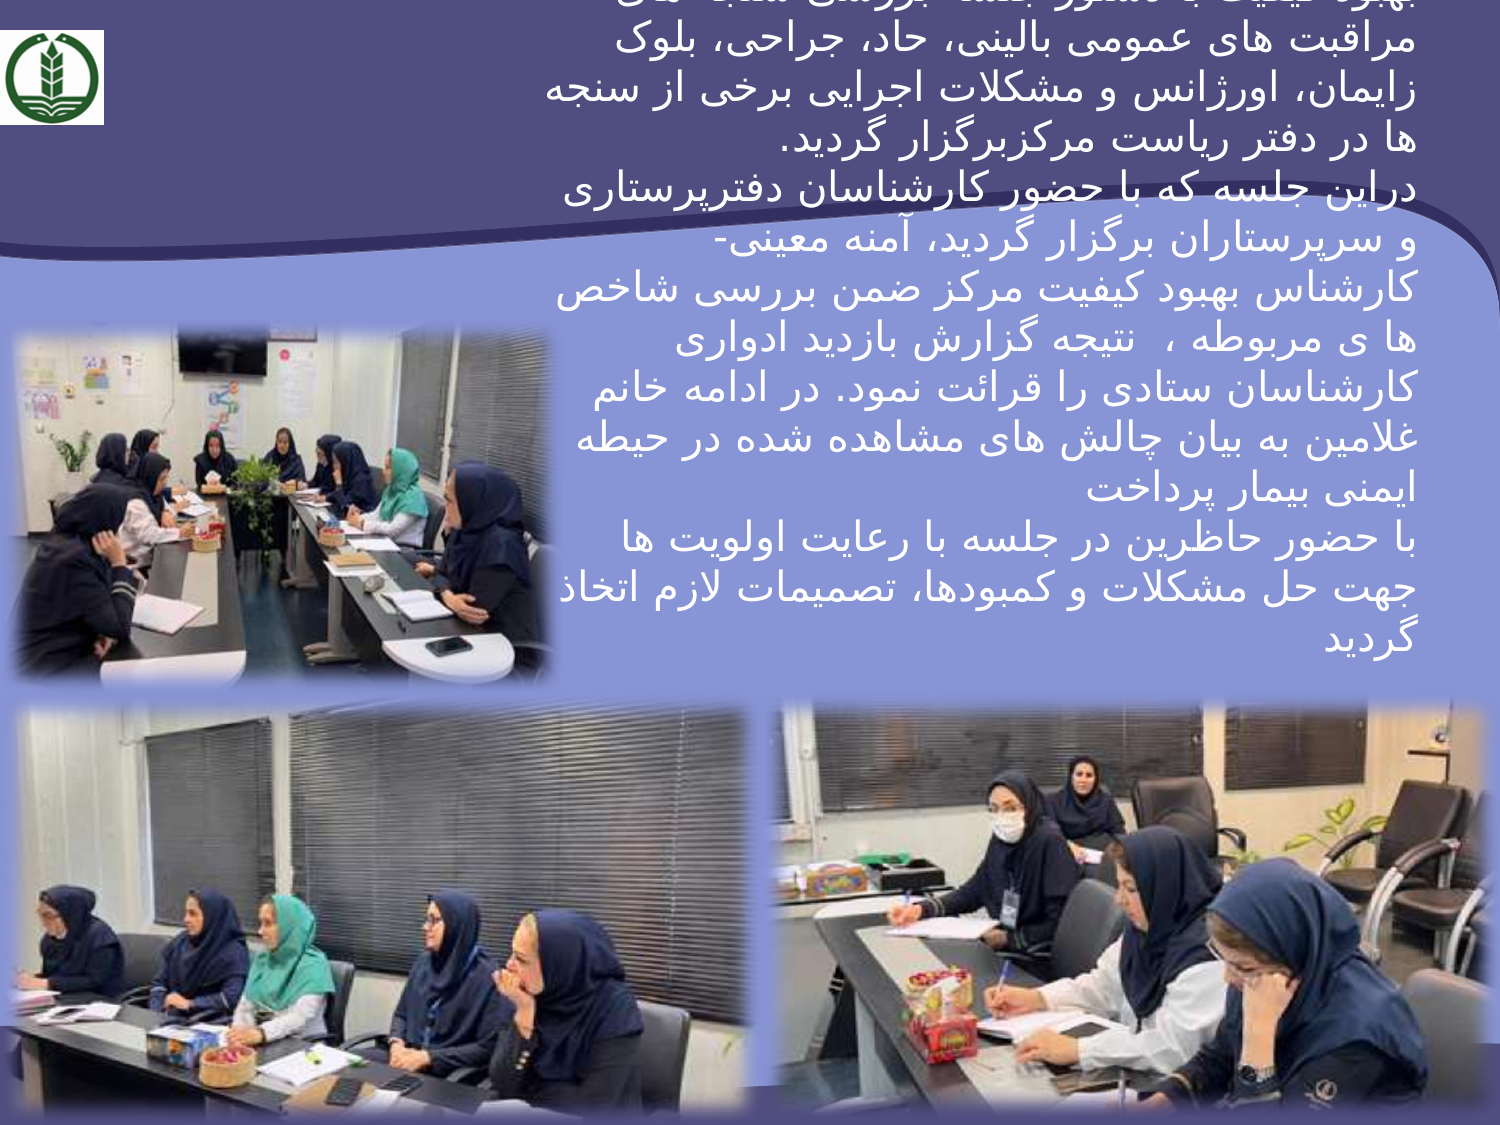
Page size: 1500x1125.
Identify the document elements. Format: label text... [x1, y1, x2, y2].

picture [0, 30, 104, 125]
picture [0, 318, 1500, 1125]
title روز 11آذر ماه سال جاری، جلسه کمیته پایش و بهبود کیفیت با دستور جلسه بررسی سنجه های مراقبت های عمومی بالینی، حاد، جراحی، بلوک زایمان، اورژانس و مشکلات اجرایی برخی از سنجه ها در دفتر ریاست مرکزبرگزار گردید. دراین جلسه که با حضور کارشناسان دفترپرستاری و سرپرستاران برگزار گردید، آمنه معینی- کارشناس بهبود کیفیت مرکز ضمن بررسی شاخص ها ی مربوطه ، نتیجه گزارش بازدید ادواری کارشناسان ستادی را قرائت نمود. در ادامه خانم غلامین به بیان چالش های مشاهده شده در حیطه ایمنی بیمار پرداخت با حضور حاظرین در جلسه با رعایت اولویت ها جهت حل مشکلات و کمبودها، تصمیمات لازم اتخاذ گردید [525, 219, 1434, 350]
